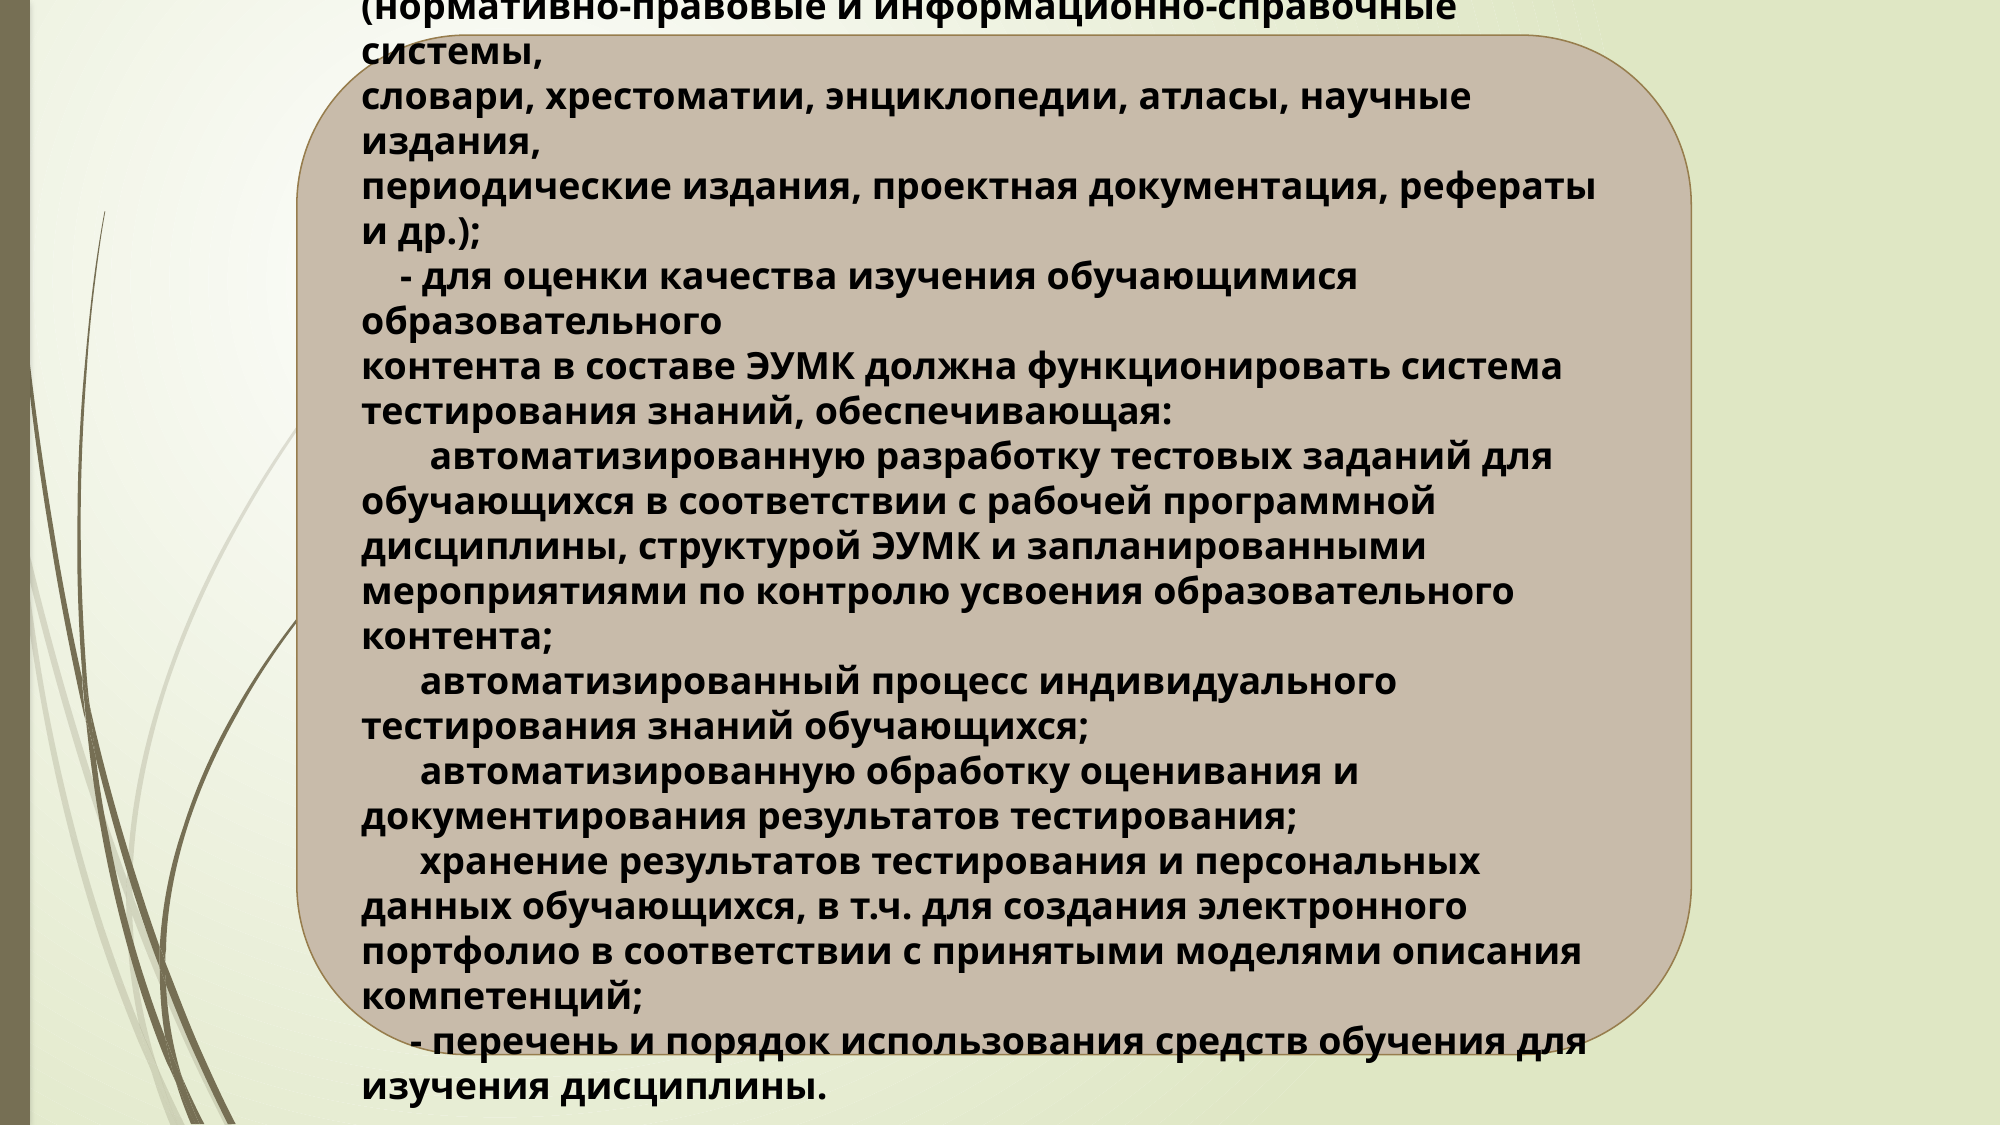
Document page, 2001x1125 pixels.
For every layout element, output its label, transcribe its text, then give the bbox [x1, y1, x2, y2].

text_box - дополнительные электронные информационные ресурсы (нормативно-правовые и информационно-справочные системы, словари, хрестоматии, энциклопедии, атласы, научные издания, периодические издания, проектная документация, рефераты и др.); - для оценки качества изучения обучающимися образовательного контента в составе ЭУМК должна функционировать система тестирования знаний, обеспечивающая: автоматизированную разработку тестовых заданий для обучающихся в соответствии с рабочей программной дисциплины, структурой ЭУМК и запланированными мероприятиями по контролю усвоения образовательного контента; автоматизированный процесс индивидуального тестирования знаний обучающихся; автоматизированную обработку оценивания и документирования результатов тестирования; хранение результатов тестирования и персональных данных обучающихся, в т.ч. для создания электронного портфолио в соответствии с принятыми моделями описания компетенций; - перечень и порядок использования средств обучения для изучения дисциплины. [296, 34, 1693, 1056]
list [324, 35, 1715, 1079]
